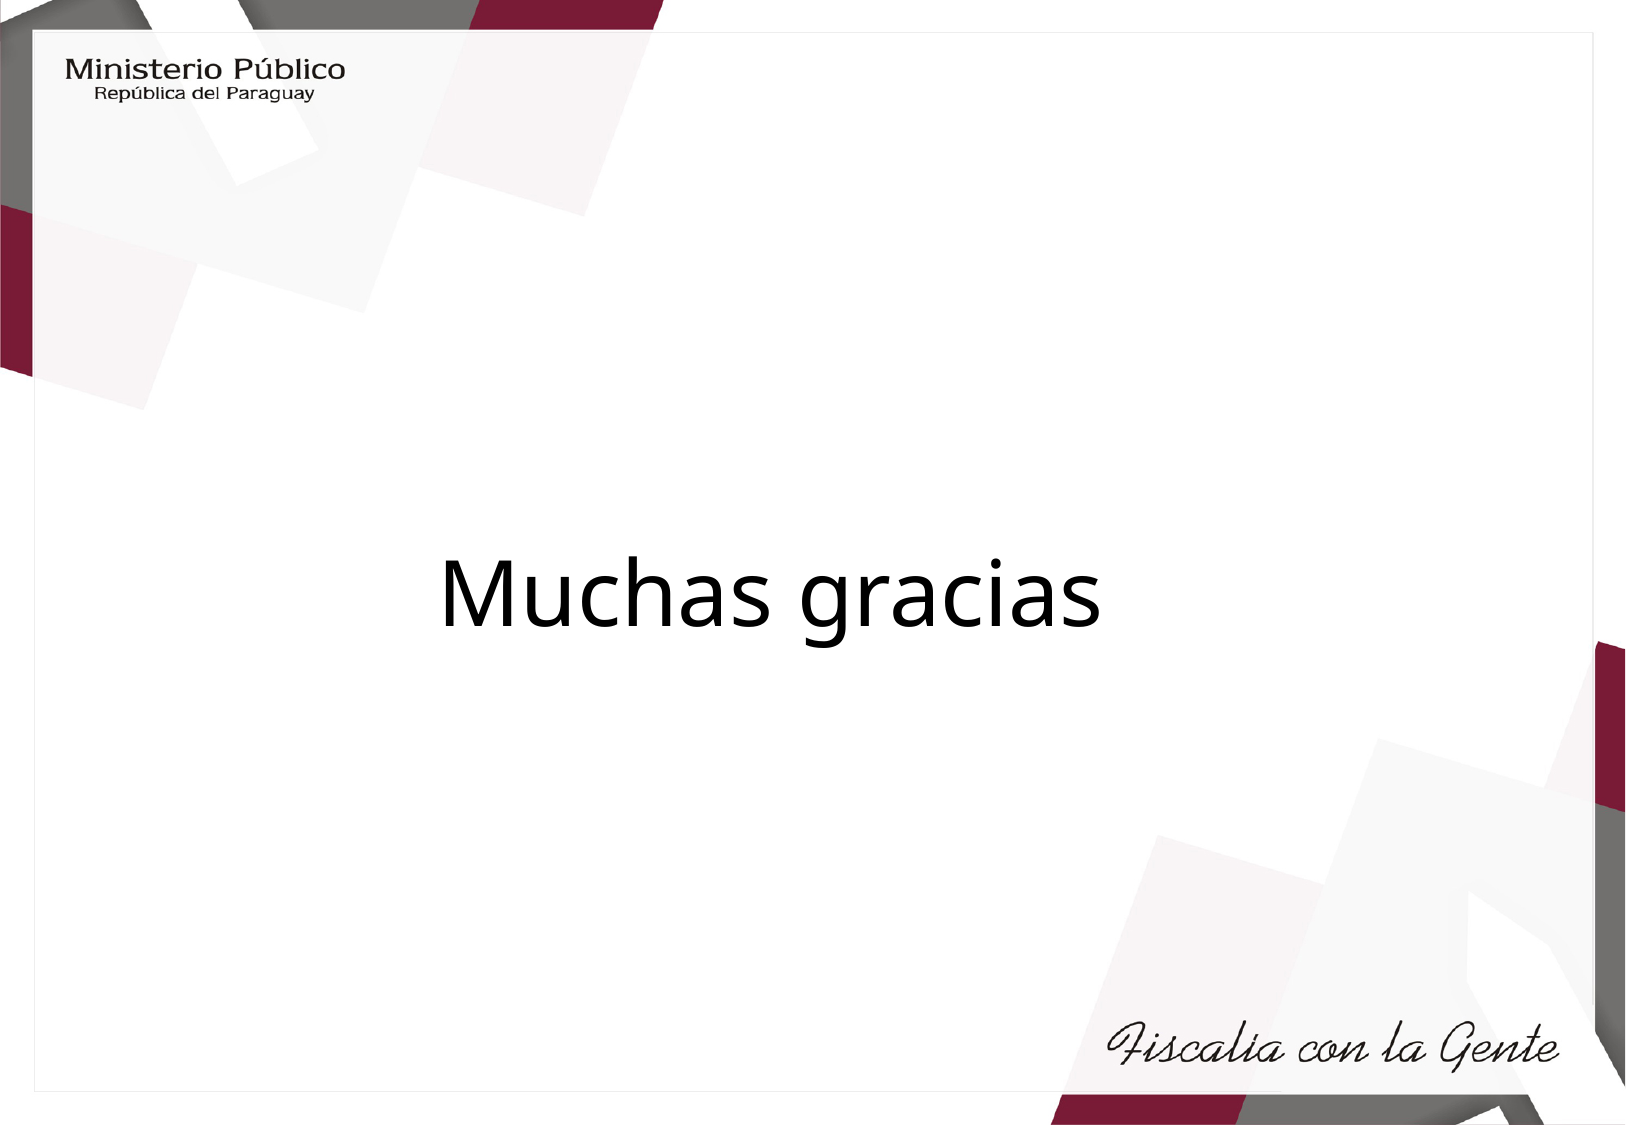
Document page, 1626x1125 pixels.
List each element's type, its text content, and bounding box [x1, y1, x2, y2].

text_box Muchas gracias [193, 472, 1349, 653]
picture [0, 0, 1626, 1125]
